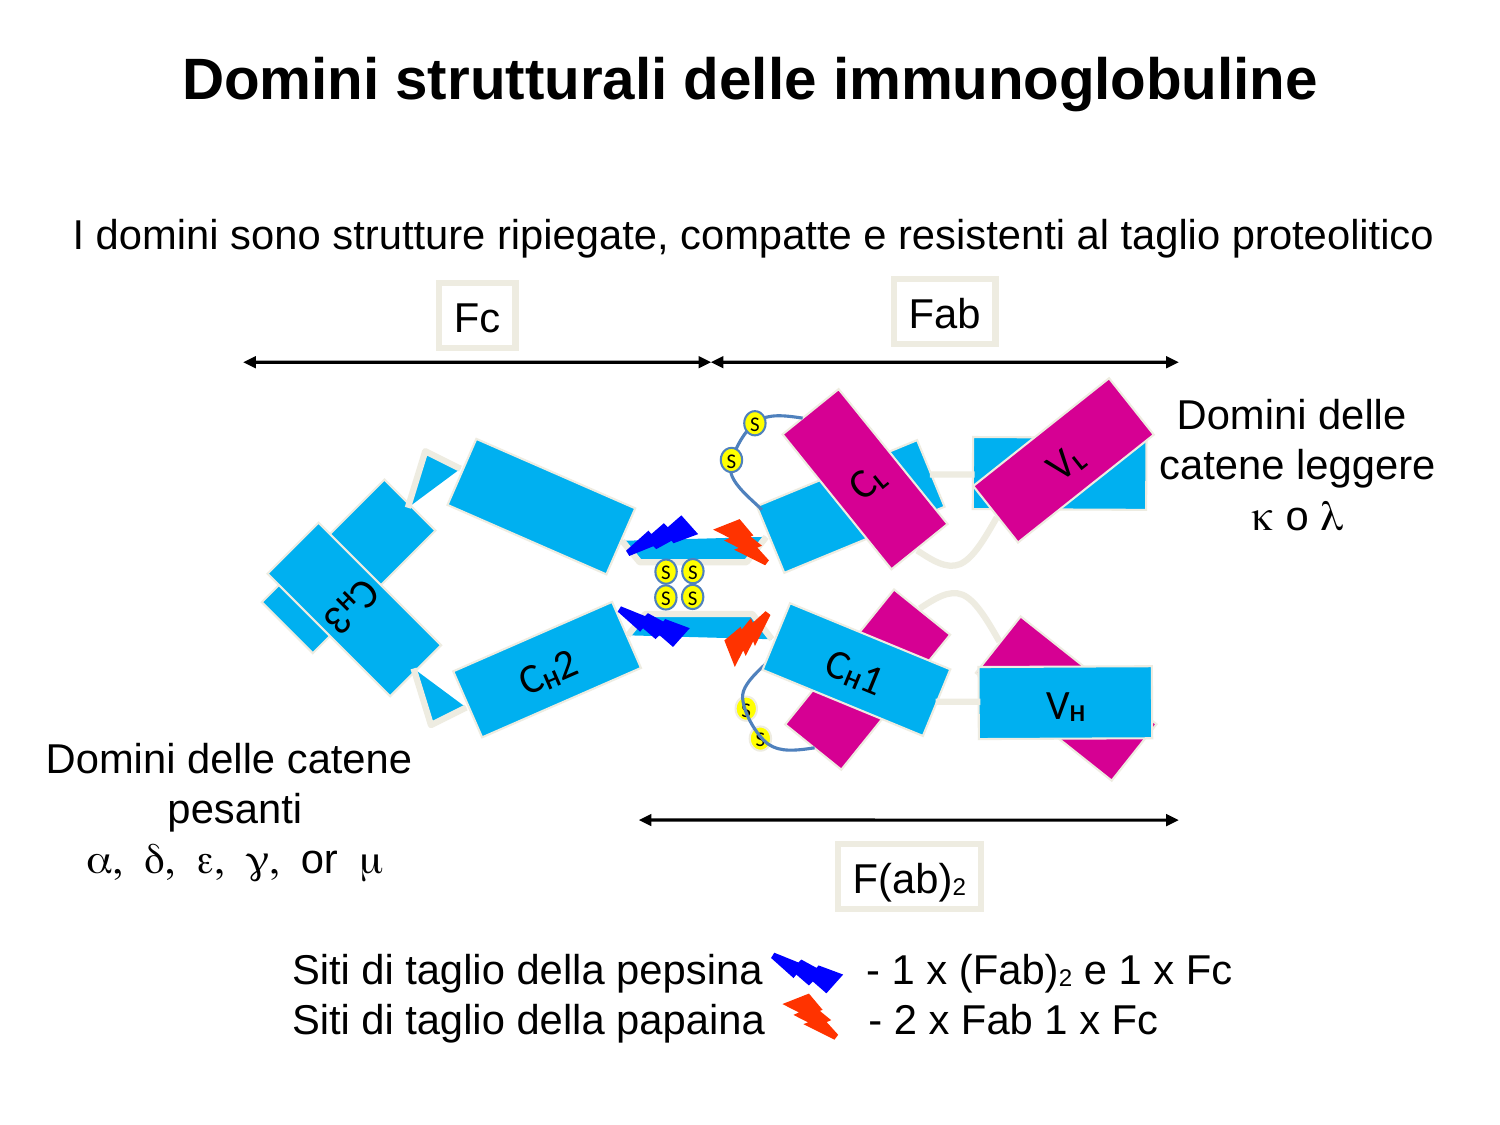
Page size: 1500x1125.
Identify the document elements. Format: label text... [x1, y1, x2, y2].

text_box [312, 437, 715, 518]
text_box Domini delle catene leggere k o l [1144, 380, 1451, 546]
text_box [828, 392, 1151, 518]
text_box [710, 278, 1179, 363]
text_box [720, 410, 815, 518]
text_box Domini delle catene pesanti a, d, e, g, or m [30, 724, 264, 890]
text_box Domini strutturali delle immunoglobuline [167, 33, 1334, 119]
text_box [270, 519, 1255, 1052]
text_box I domini sono strutture ripiegate, compatte e resistenti al taglio proteolitico [46, 200, 1450, 266]
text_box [243, 282, 706, 363]
